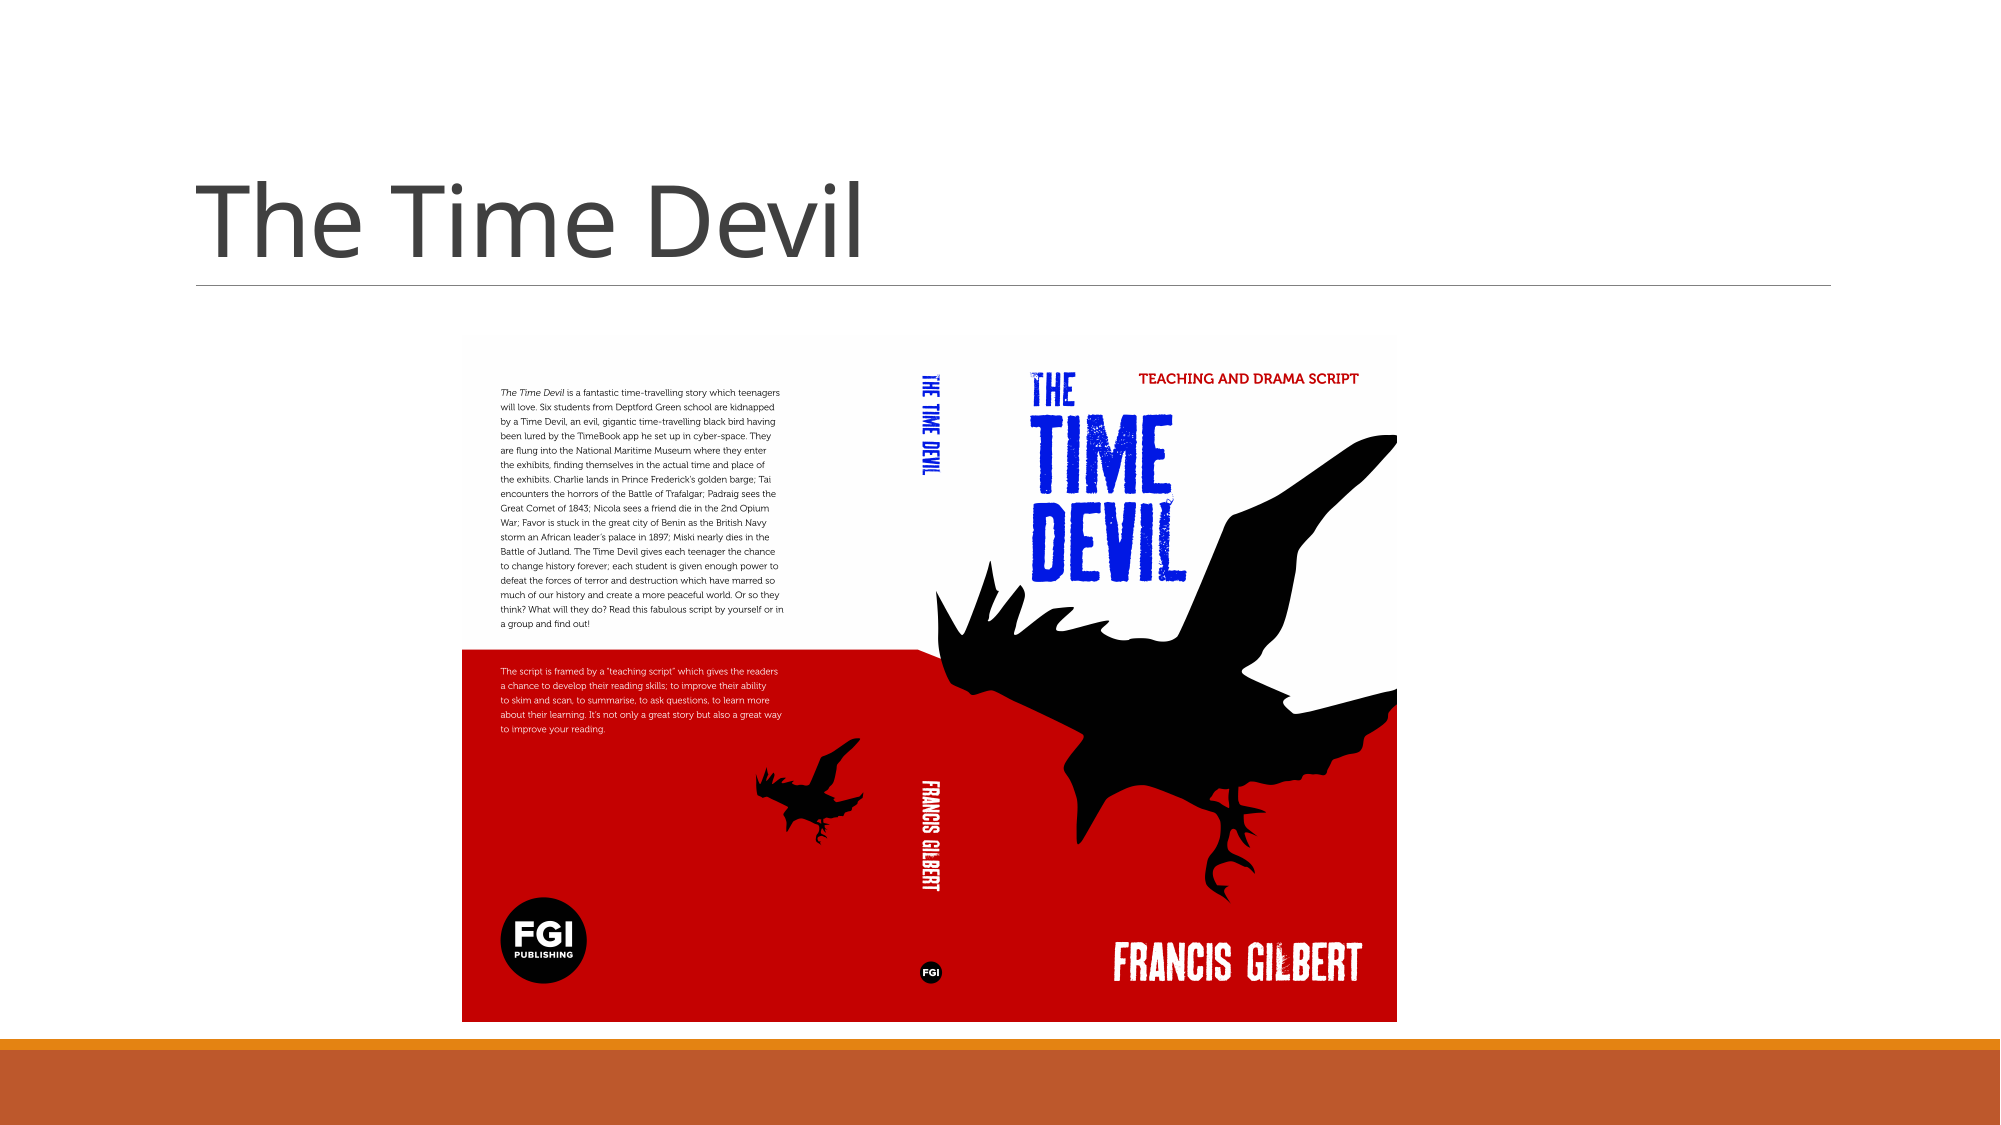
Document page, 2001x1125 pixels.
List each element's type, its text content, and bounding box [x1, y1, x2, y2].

picture [461, 334, 1398, 1023]
title The Time Devil [180, 47, 1830, 285]
